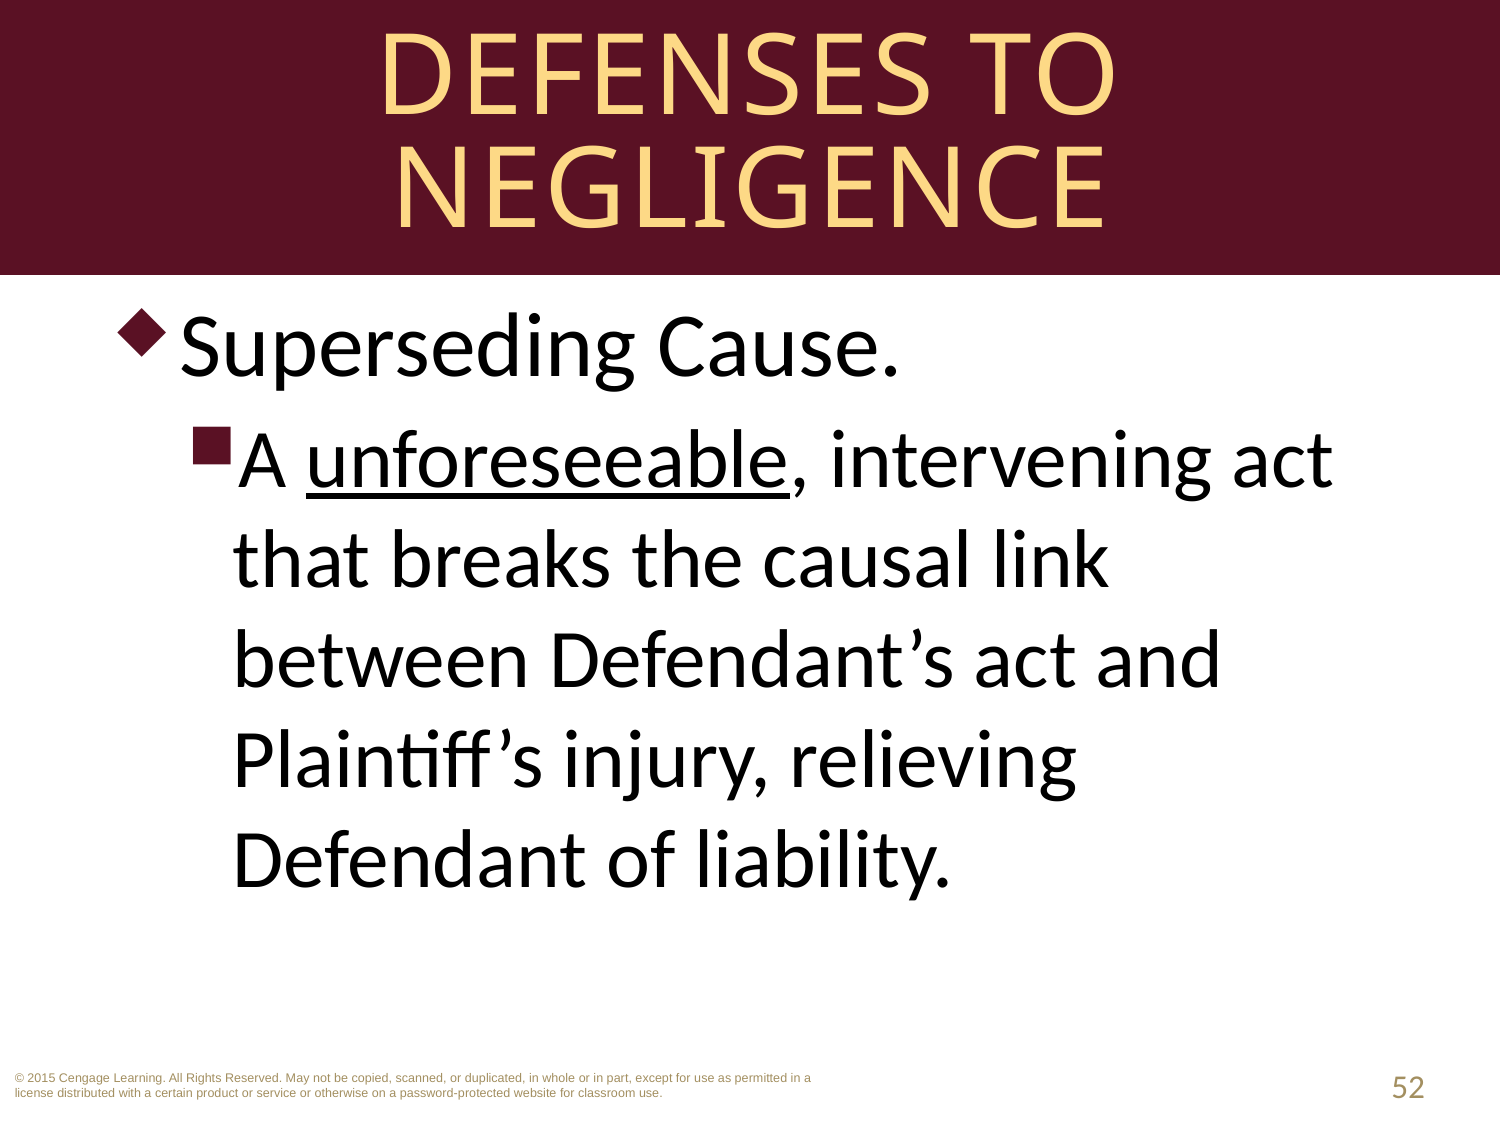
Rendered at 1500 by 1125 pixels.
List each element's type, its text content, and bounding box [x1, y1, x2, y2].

list Superseding Cause. A unforeseeable, intervening act that breaks the causal link between Defendant’s act and Plaintiff’s injury, relieving Defendant of liability. [74, 277, 1426, 1051]
title Defenses to Negligence [0, 0, 1500, 275]
slide_number 52 [1299, 1052, 1425, 1113]
